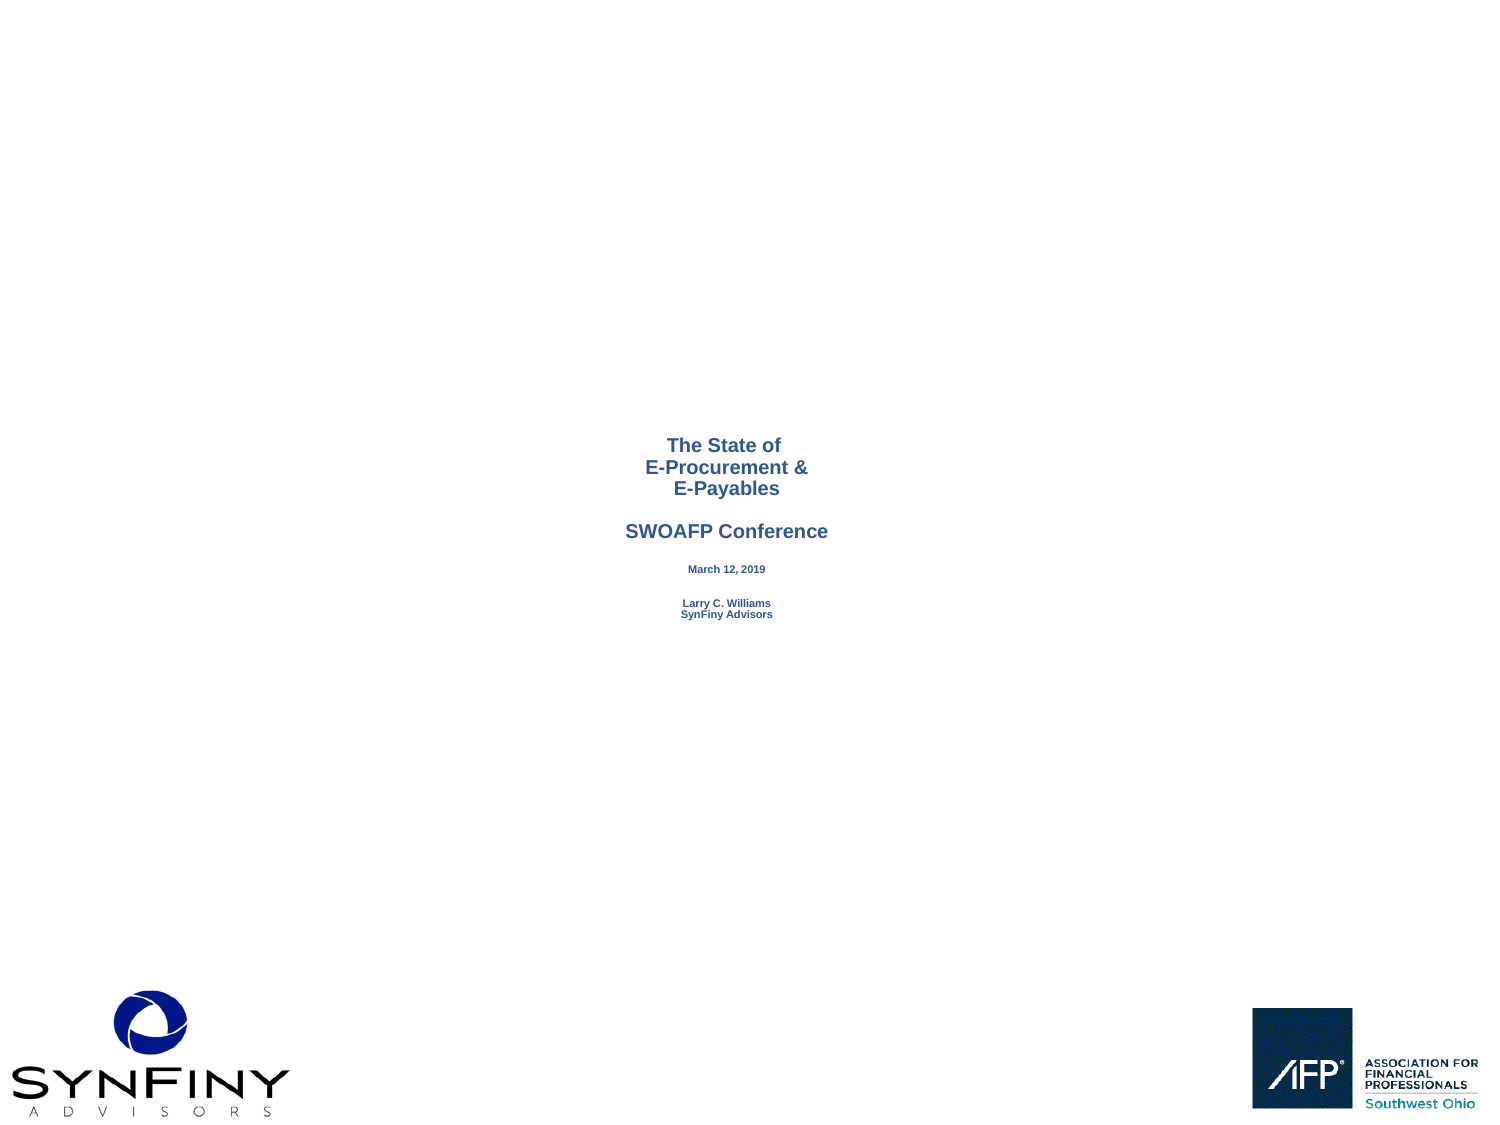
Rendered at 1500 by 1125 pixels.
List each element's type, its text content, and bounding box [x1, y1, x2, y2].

picture [1249, 1004, 1485, 1115]
title The State of E-Procurement & E-Payables SWOAFP Conference March 12, 2019 Larry C. Williams SynFiny Advisors [79, 426, 1374, 644]
picture [6, 976, 295, 1121]
